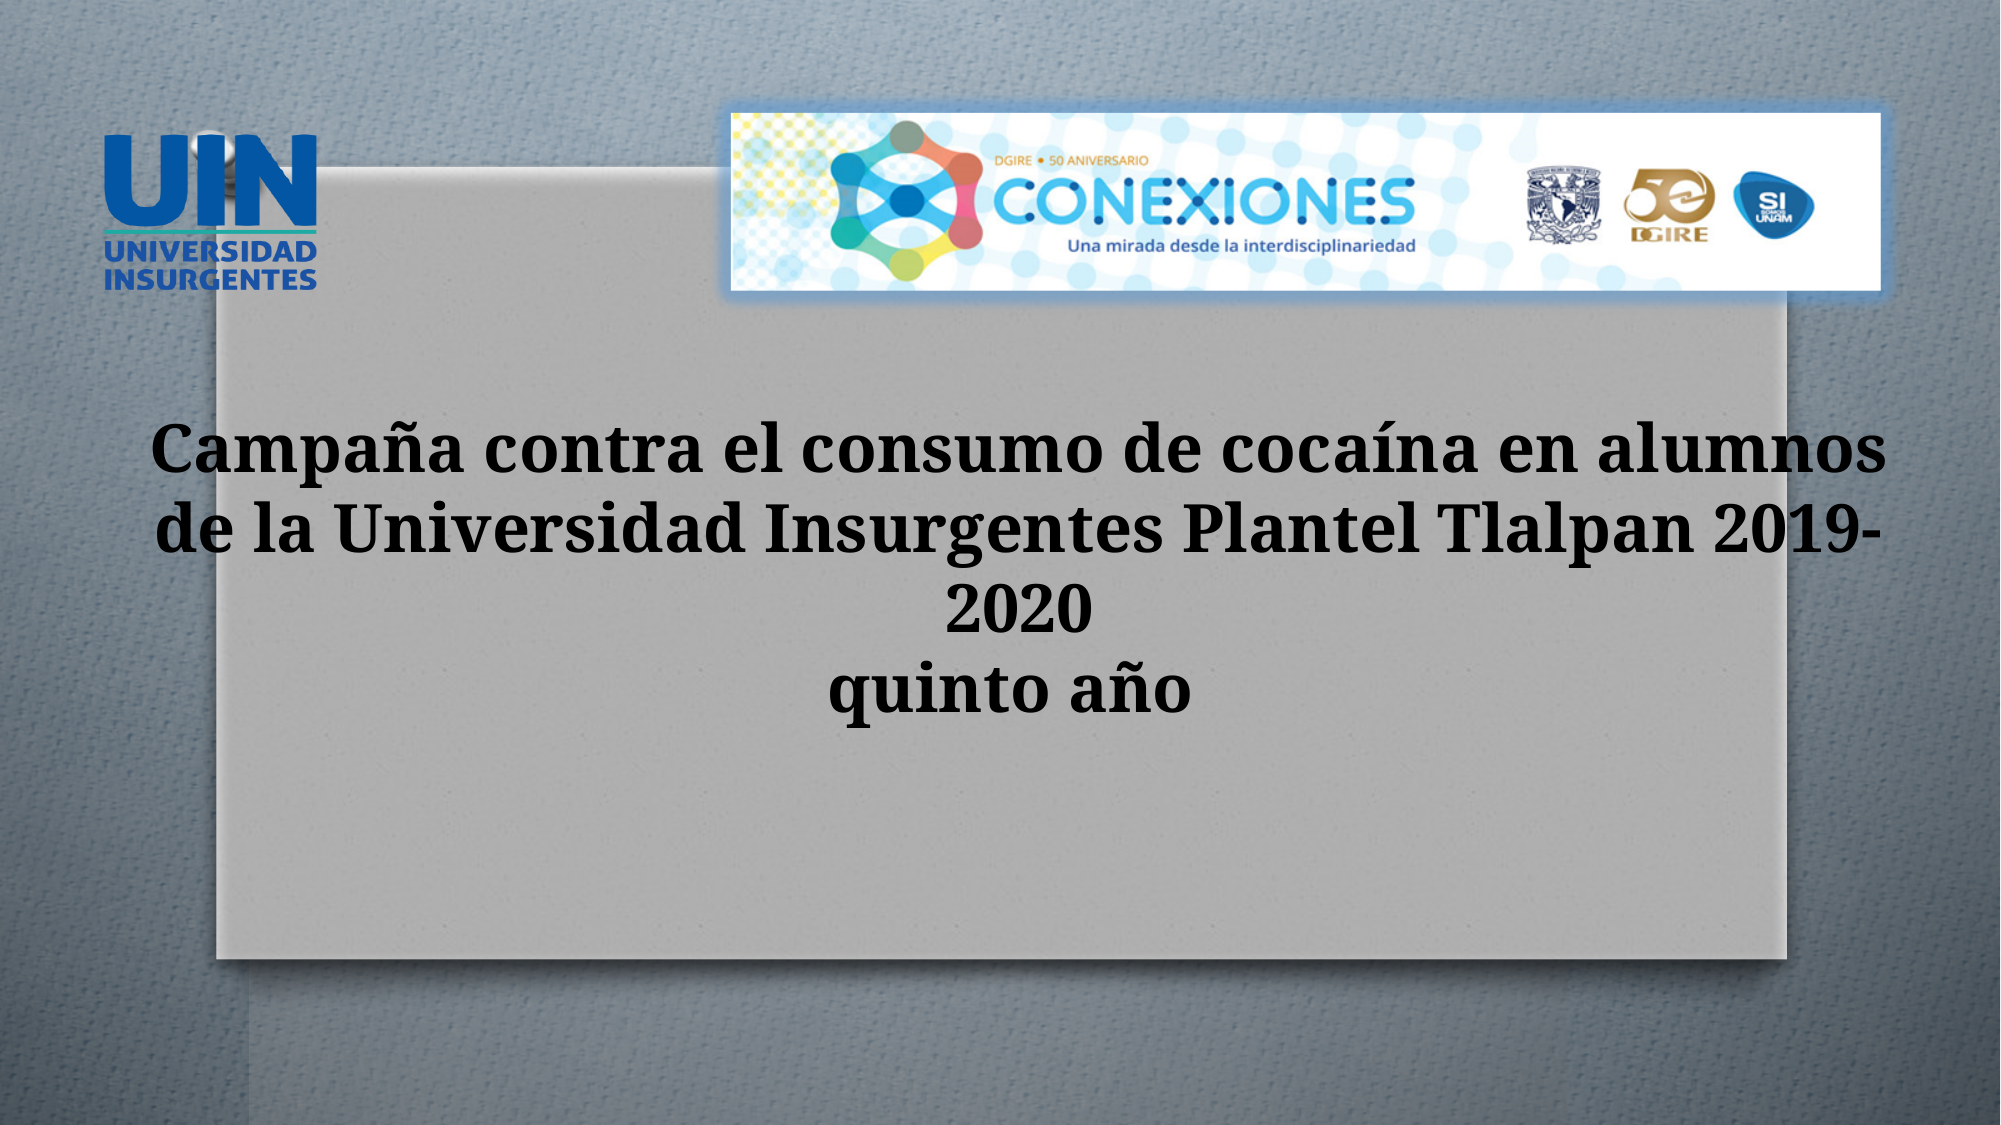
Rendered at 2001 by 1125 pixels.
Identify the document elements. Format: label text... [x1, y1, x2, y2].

title Campaña contra el consumo de cocaína en alumnos de la Universidad Insurgentes Plantel Tlalpan 2019-2020 quinto año [112, 353, 1927, 734]
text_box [91, 86, 1906, 317]
